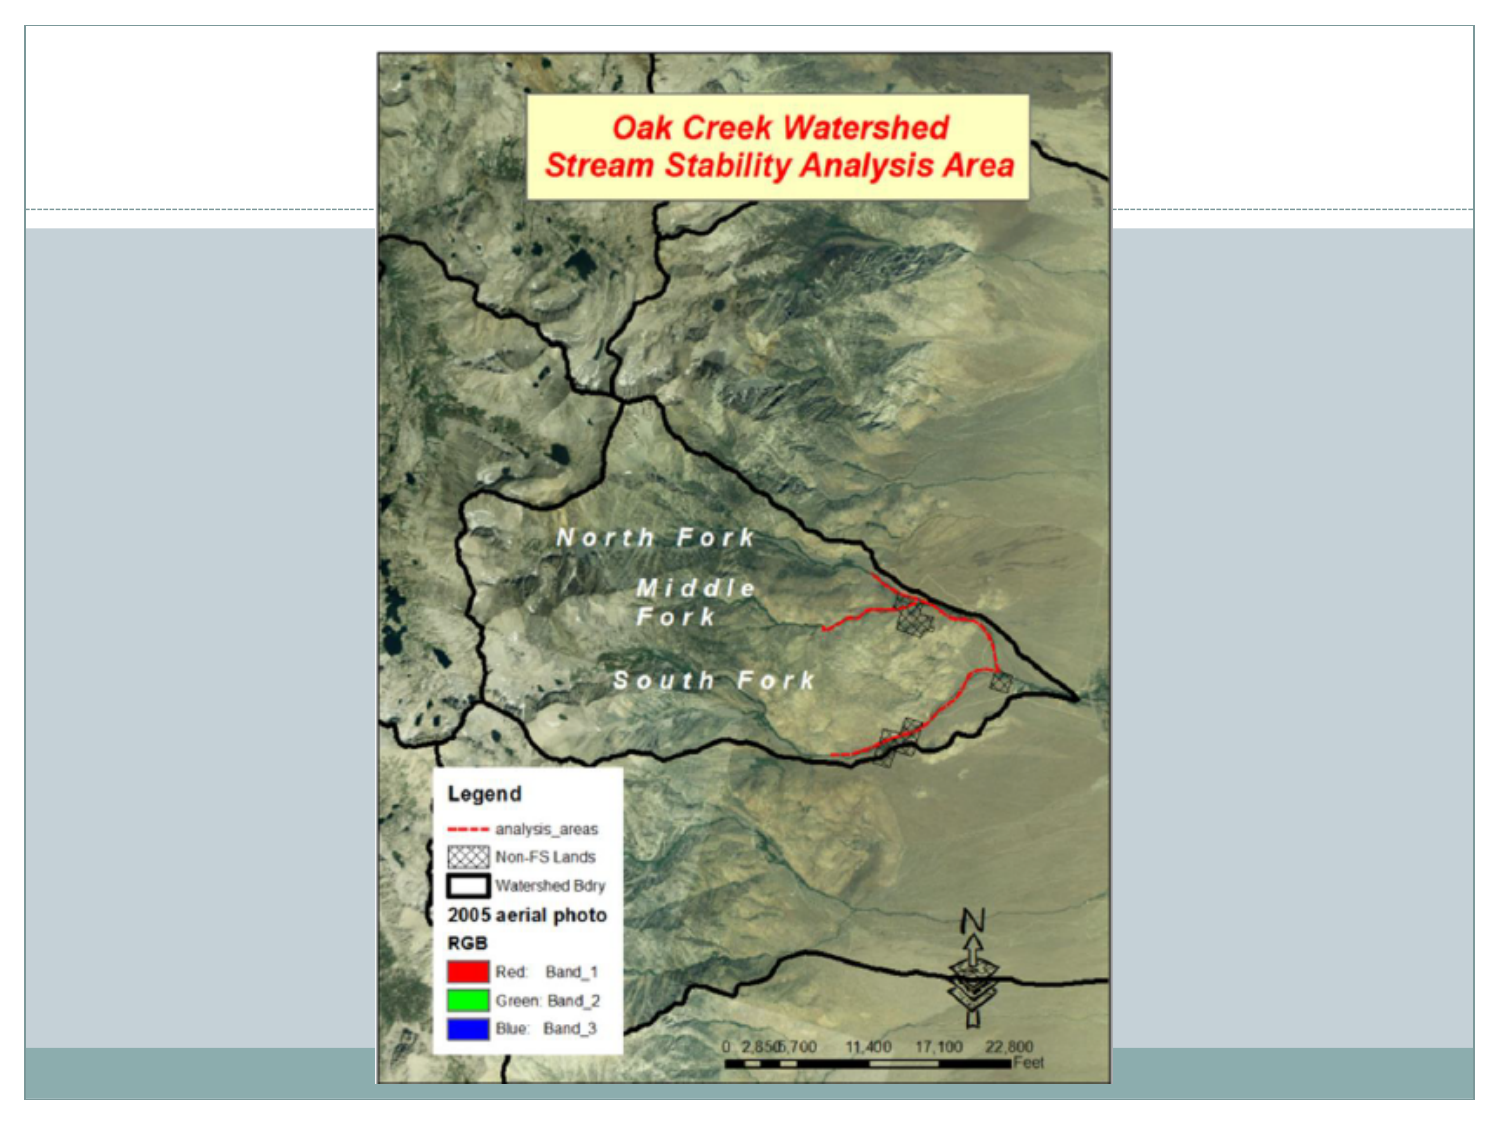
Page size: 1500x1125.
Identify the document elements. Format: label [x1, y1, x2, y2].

list [374, 49, 1113, 1084]
